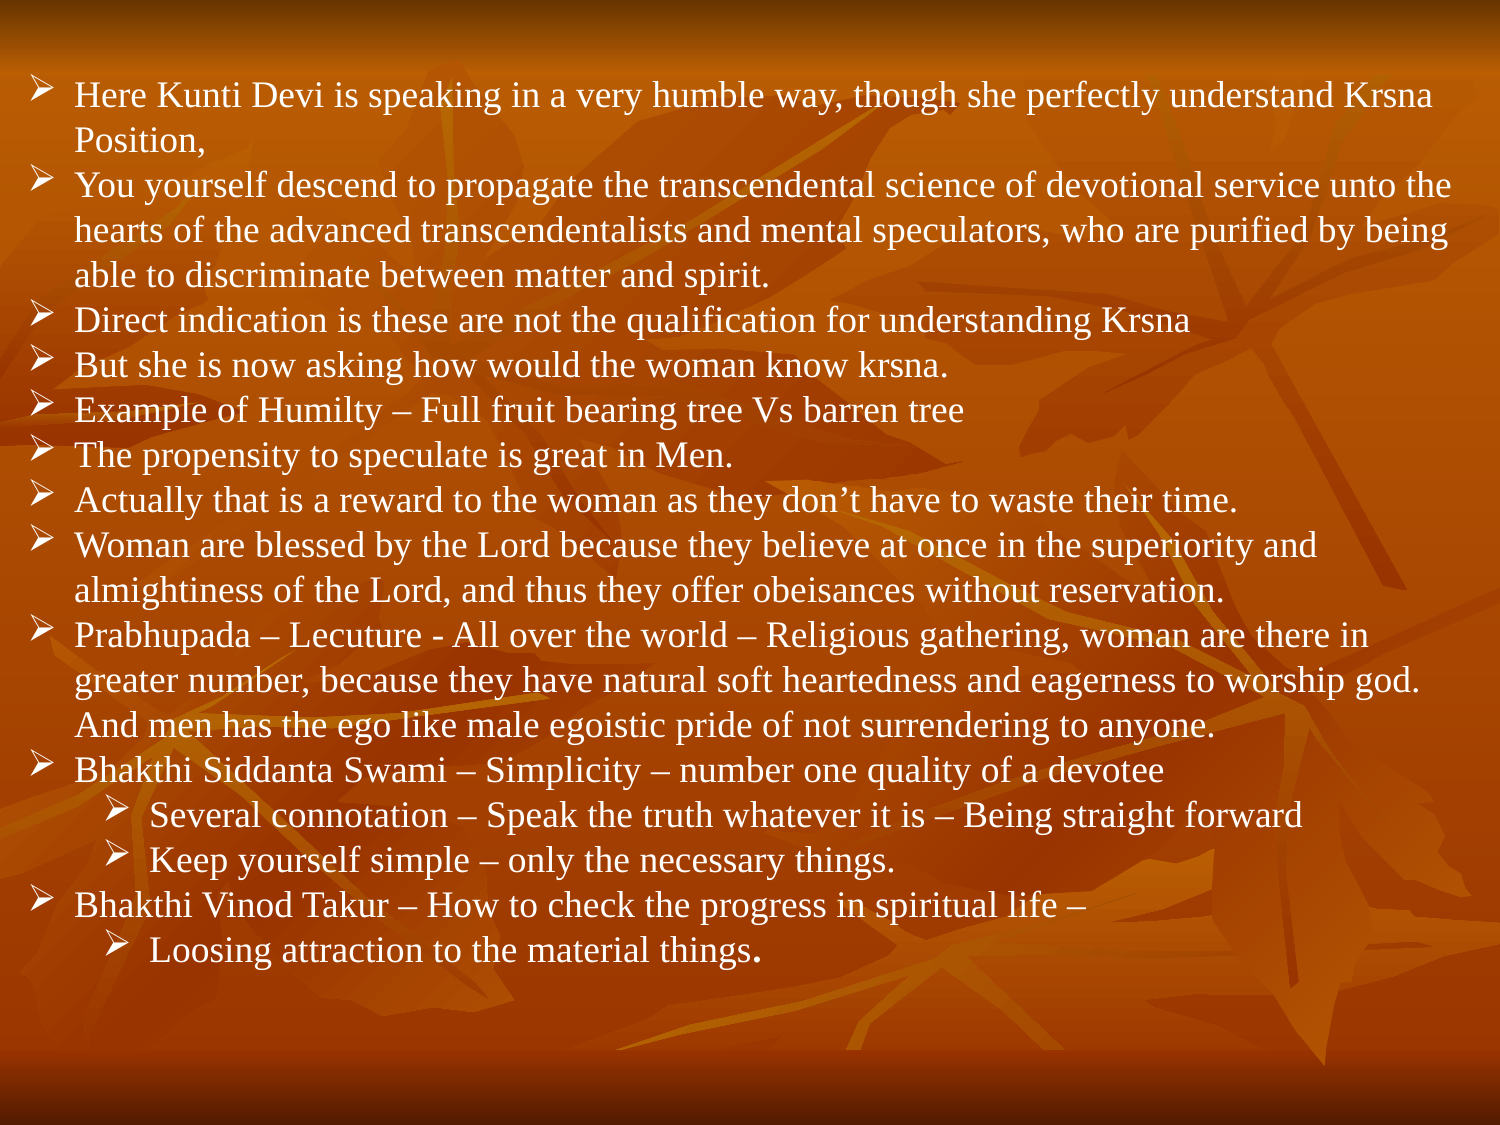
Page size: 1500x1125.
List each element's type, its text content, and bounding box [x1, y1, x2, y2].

list [12, 0, 1488, 1125]
text_box Here Kunti Devi is speaking in a very humble way, though she perfectly understand Krsna Position, You yourself descend to propagate the transcendental science of devotional service unto the hearts of the advanced transcendentalists and mental speculators, who are purified by being able to discriminate between matter and spirit. Direct indication is these are not the qualification for understanding Krsna But she is now asking how would the woman know krsna. Example of Humilty – Full fruit bearing tree Vs barren tree The propensity to speculate is great in Men. Actually that is a reward to the woman as they don’t have to waste their time. Woman are blessed by the Lord because they believe at once in the superiority and almightiness of the Lord, and thus they offer obeisances without reservation. Prabhupada – Lecuture - All over the world – Religious gathering, woman are there in greater number, because they have natural soft heartedness and eagerness to worship god. And men has the ego like male egoistic pride of not surrendering to anyone. Bhakthi Siddanta Swami – Simplicity – number one quality of a devotee Several connotation – Speak the truth whatever it is – Being straight forward Keep yourself simple – only the necessary things. Bhakthi Vinod Takur – How to check the progress in spiritual life – Loosing attraction to the material things. [12, 12, 1475, 1125]
